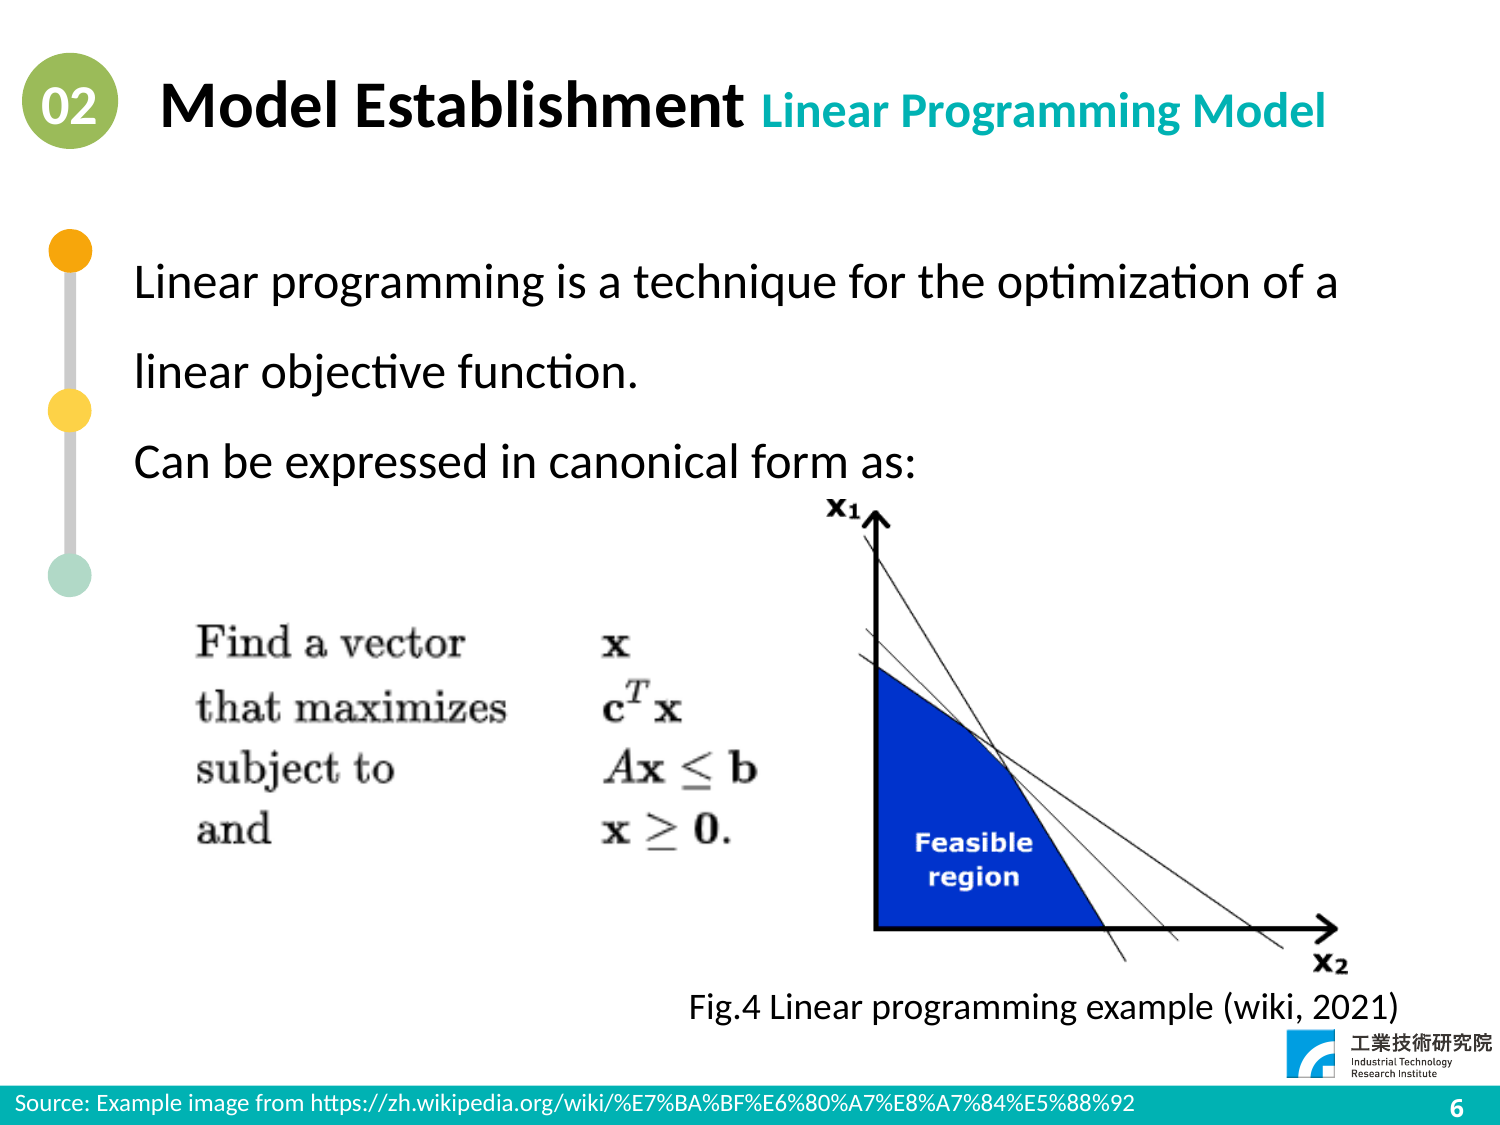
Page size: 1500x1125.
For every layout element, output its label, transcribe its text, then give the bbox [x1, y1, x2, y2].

picture [176, 612, 778, 862]
text_box Model Establishment Linear Programming Model [146, 53, 1392, 148]
picture [826, 498, 1348, 975]
text_box Linear programming is a technique for the optimization of a linear objective function. Can be expressed in canonical form as: [119, 211, 1435, 497]
text_box Source: Example image from https://zh.wikipedia.org/wiki/%E7%BA%BF%E6%80%A7%E8%A7%84%E5%88%92 [0, 1079, 1410, 1125]
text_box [10, 52, 130, 150]
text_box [47, 228, 93, 598]
text_box Fig.4 Linear programming example (wiki, 2021) [674, 974, 1500, 1035]
